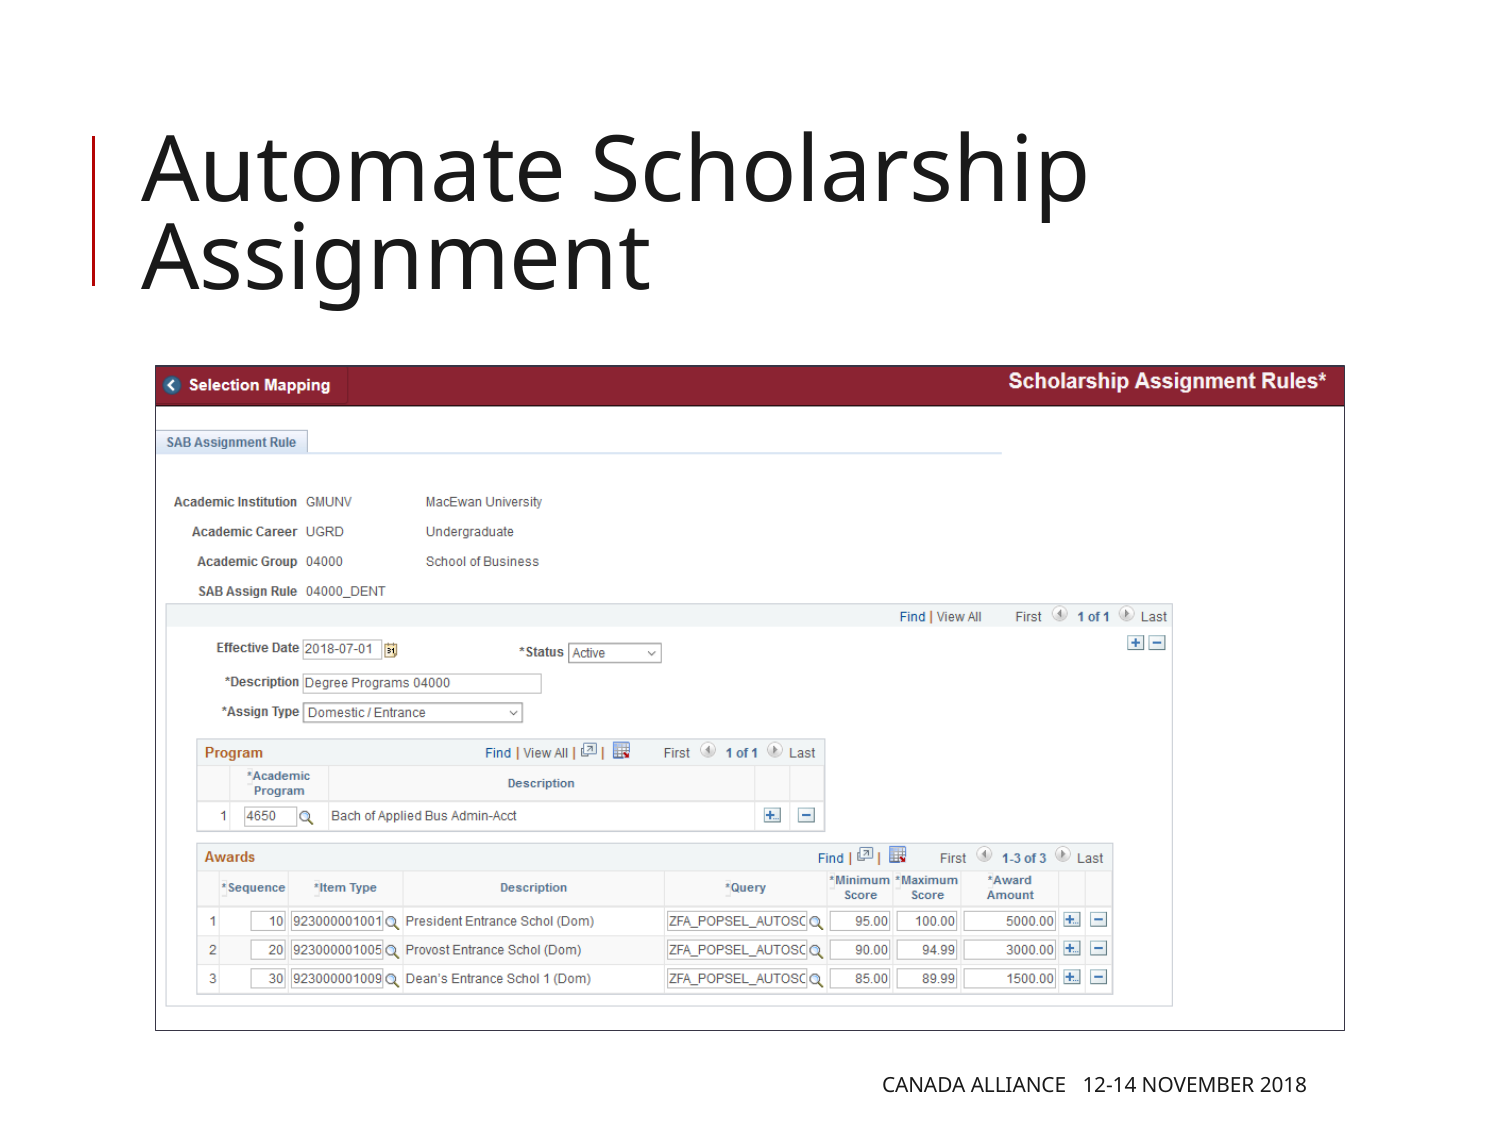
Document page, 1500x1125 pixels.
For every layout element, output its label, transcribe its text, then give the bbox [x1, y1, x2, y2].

picture [156, 366, 1344, 1030]
title Automate Scholarship Assignment [126, 96, 1463, 342]
footer CANADA ALLIANCE 12-14 NOVEMBER 2018 [595, 1061, 1322, 1107]
